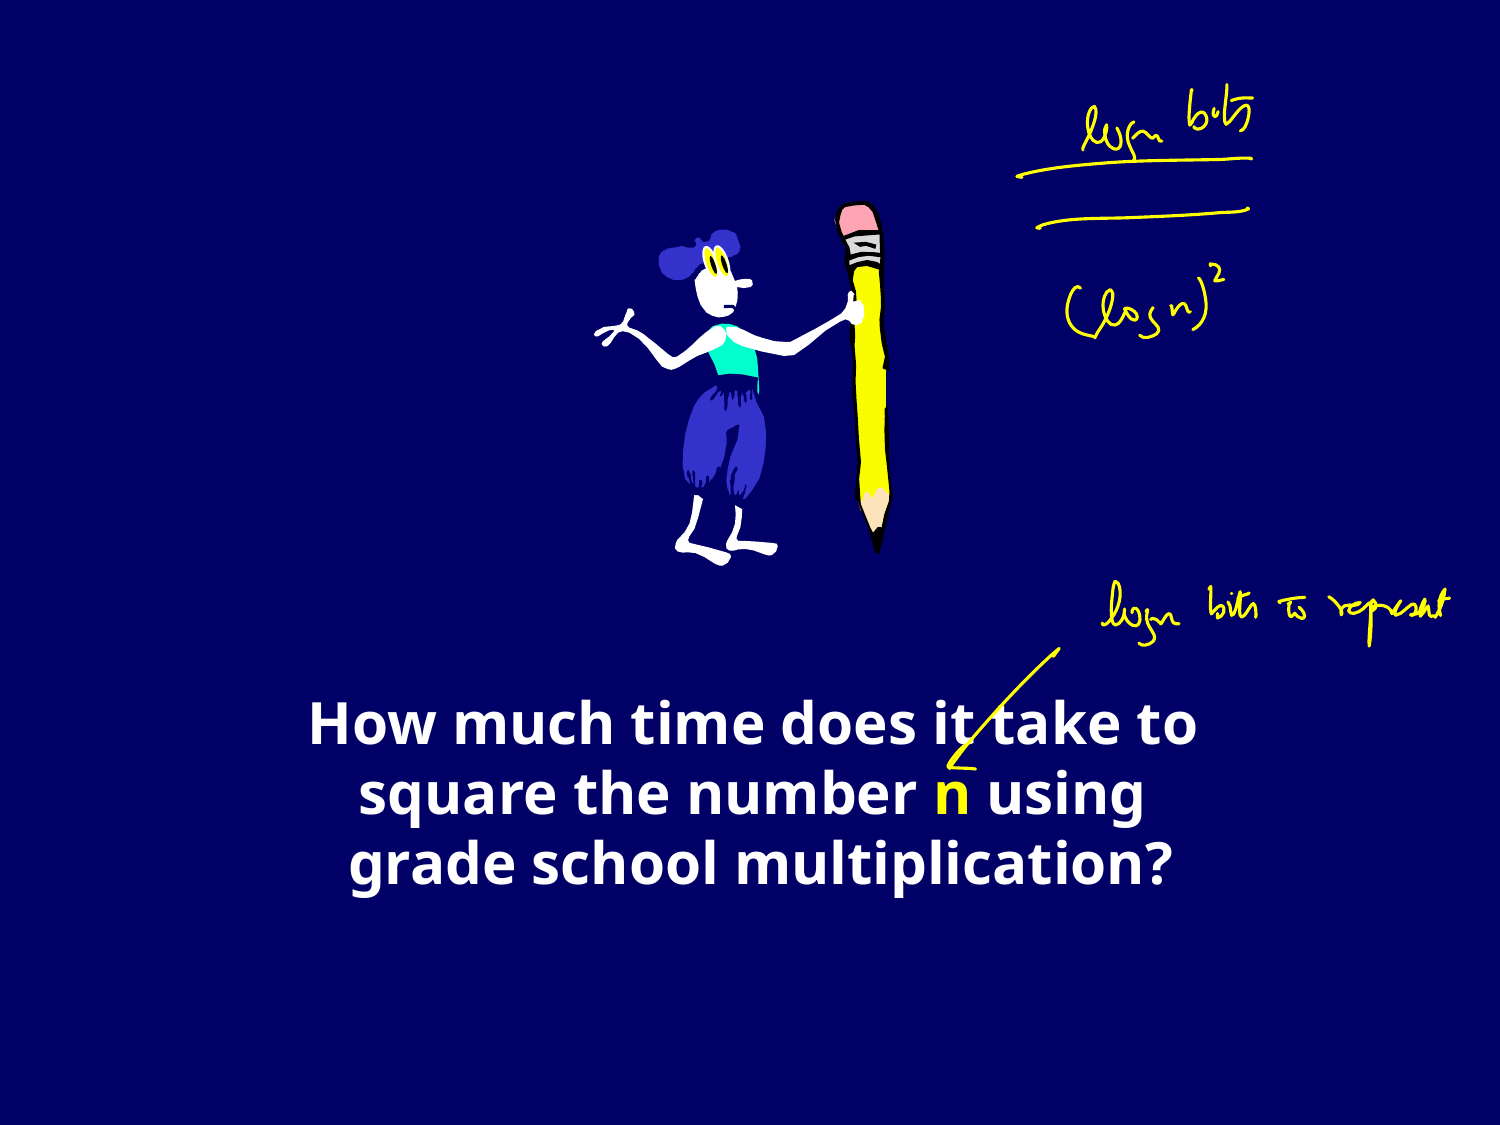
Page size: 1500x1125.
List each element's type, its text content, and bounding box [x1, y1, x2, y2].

text_box [1139, 307, 1159, 338]
text_box [1150, 613, 1180, 624]
text_box [1224, 84, 1253, 131]
text_box [1138, 609, 1155, 646]
text_box [1016, 158, 1252, 178]
text_box [1192, 278, 1207, 330]
text_box [947, 648, 1060, 770]
text_box [1278, 597, 1305, 603]
text_box [1189, 89, 1207, 130]
text_box [1208, 586, 1224, 619]
text_box [1328, 589, 1450, 647]
text_box [1288, 602, 1305, 619]
text_box [1102, 581, 1141, 626]
text_box [1227, 591, 1256, 618]
text_box [1170, 303, 1191, 315]
text_box [1213, 108, 1219, 117]
text_box [1082, 106, 1122, 150]
text_box [1127, 121, 1162, 162]
text_box [1210, 263, 1224, 281]
text_box [1066, 286, 1138, 338]
text_box How much time does it take to square the number n using grade school multiplication? [82, 678, 1439, 904]
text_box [591, 218, 971, 564]
text_box [1036, 207, 1249, 229]
